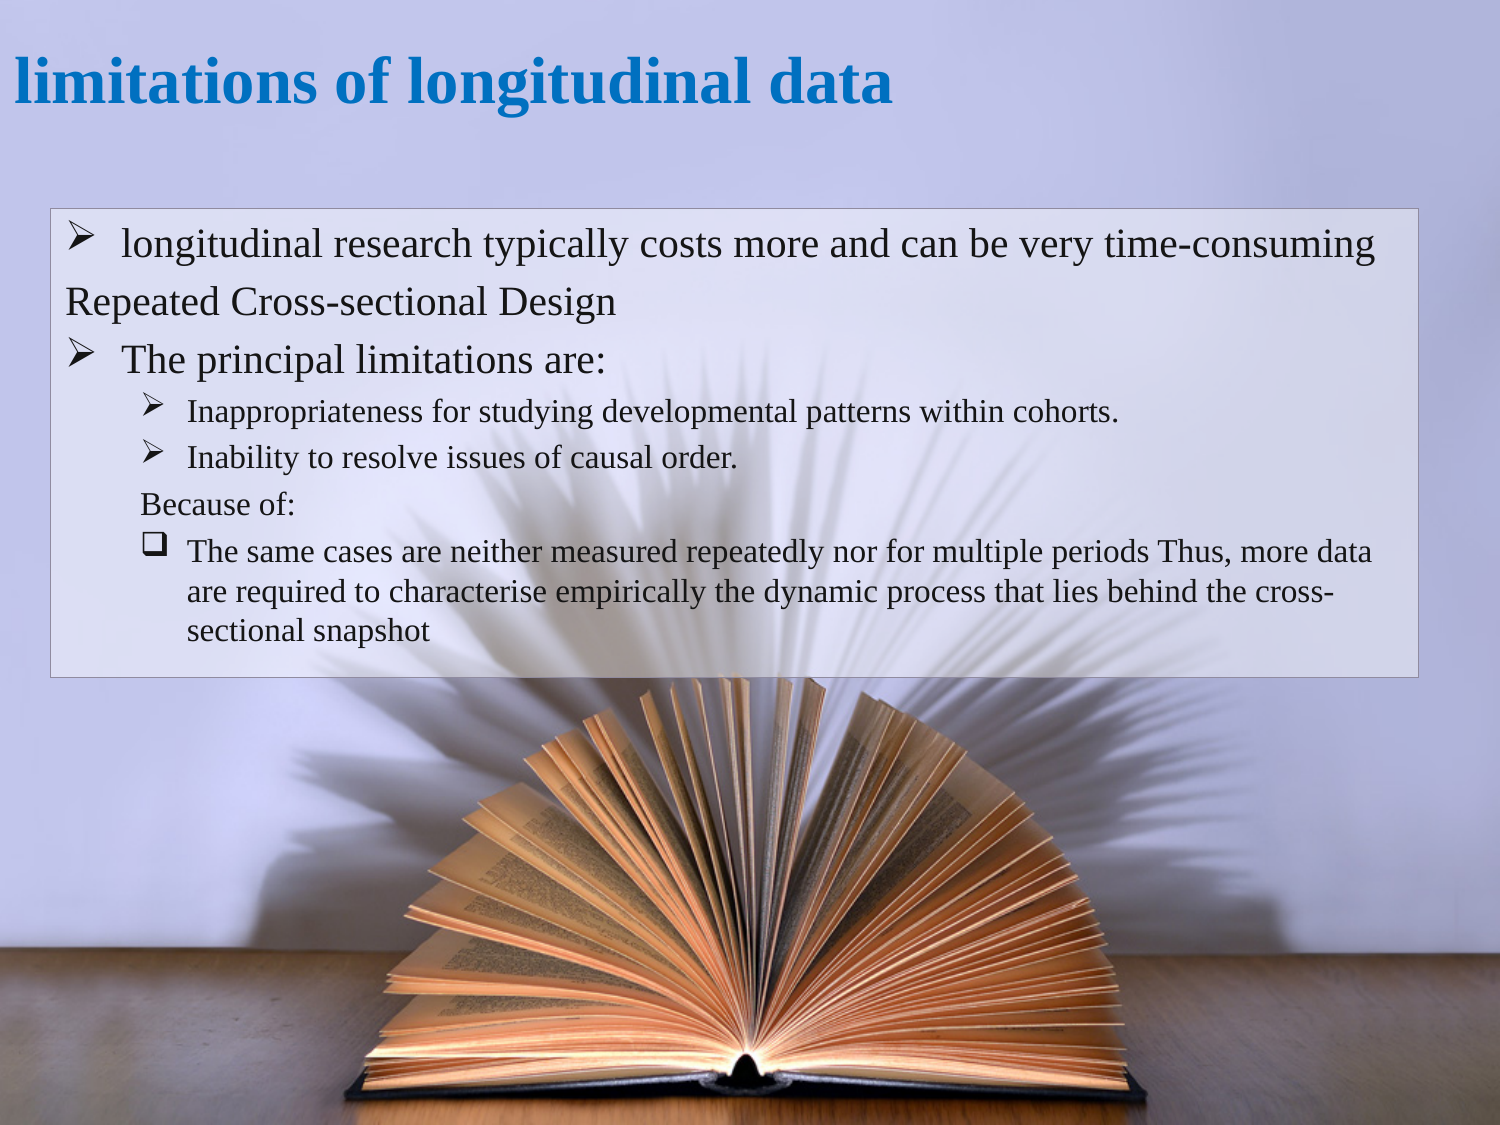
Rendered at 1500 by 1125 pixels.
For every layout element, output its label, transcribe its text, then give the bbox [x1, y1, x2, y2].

text_box longitudinal research typically costs more and can be very time-consuming Repeated Cross-sectional Design The principal limitations are: Inappropriateness for studying developmental patterns within cohorts. Inability to resolve issues of causal order. Because of: The same cases are neither measured repeatedly nor for multiple periods Thus, more data are required to characterise empirically the dynamic process that lies behind the cross-sectional snapshot [50, 208, 1419, 678]
text_box limitations of longitudinal data [0, 29, 945, 125]
picture [0, 0, 1500, 1125]
